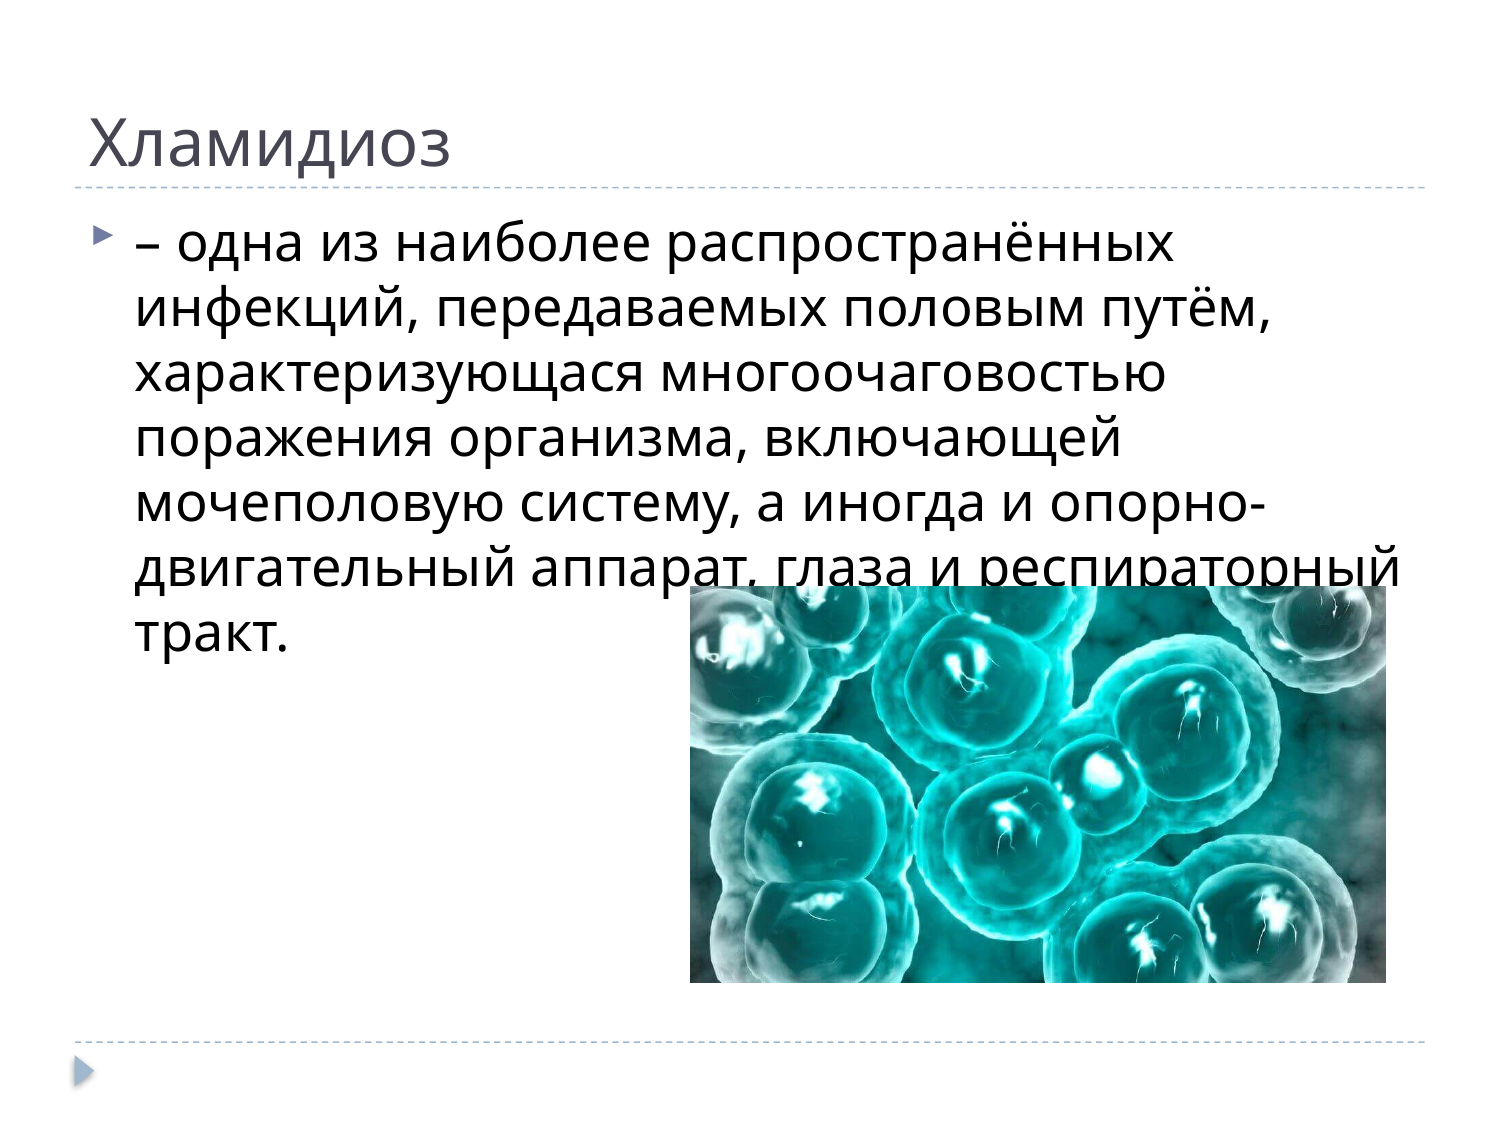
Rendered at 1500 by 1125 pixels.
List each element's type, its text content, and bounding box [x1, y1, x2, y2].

picture [690, 585, 1386, 983]
list – одна из наиболее распространённых инфекций, передаваемых половым путём, характеризующася многоочаговостью поражения организма, включающей мочеполовую систему, а иногда и опорно-двигательный аппарат, глаза и респираторный тракт. [75, 200, 1425, 1010]
title Хламидиоз [75, 24, 1425, 188]
